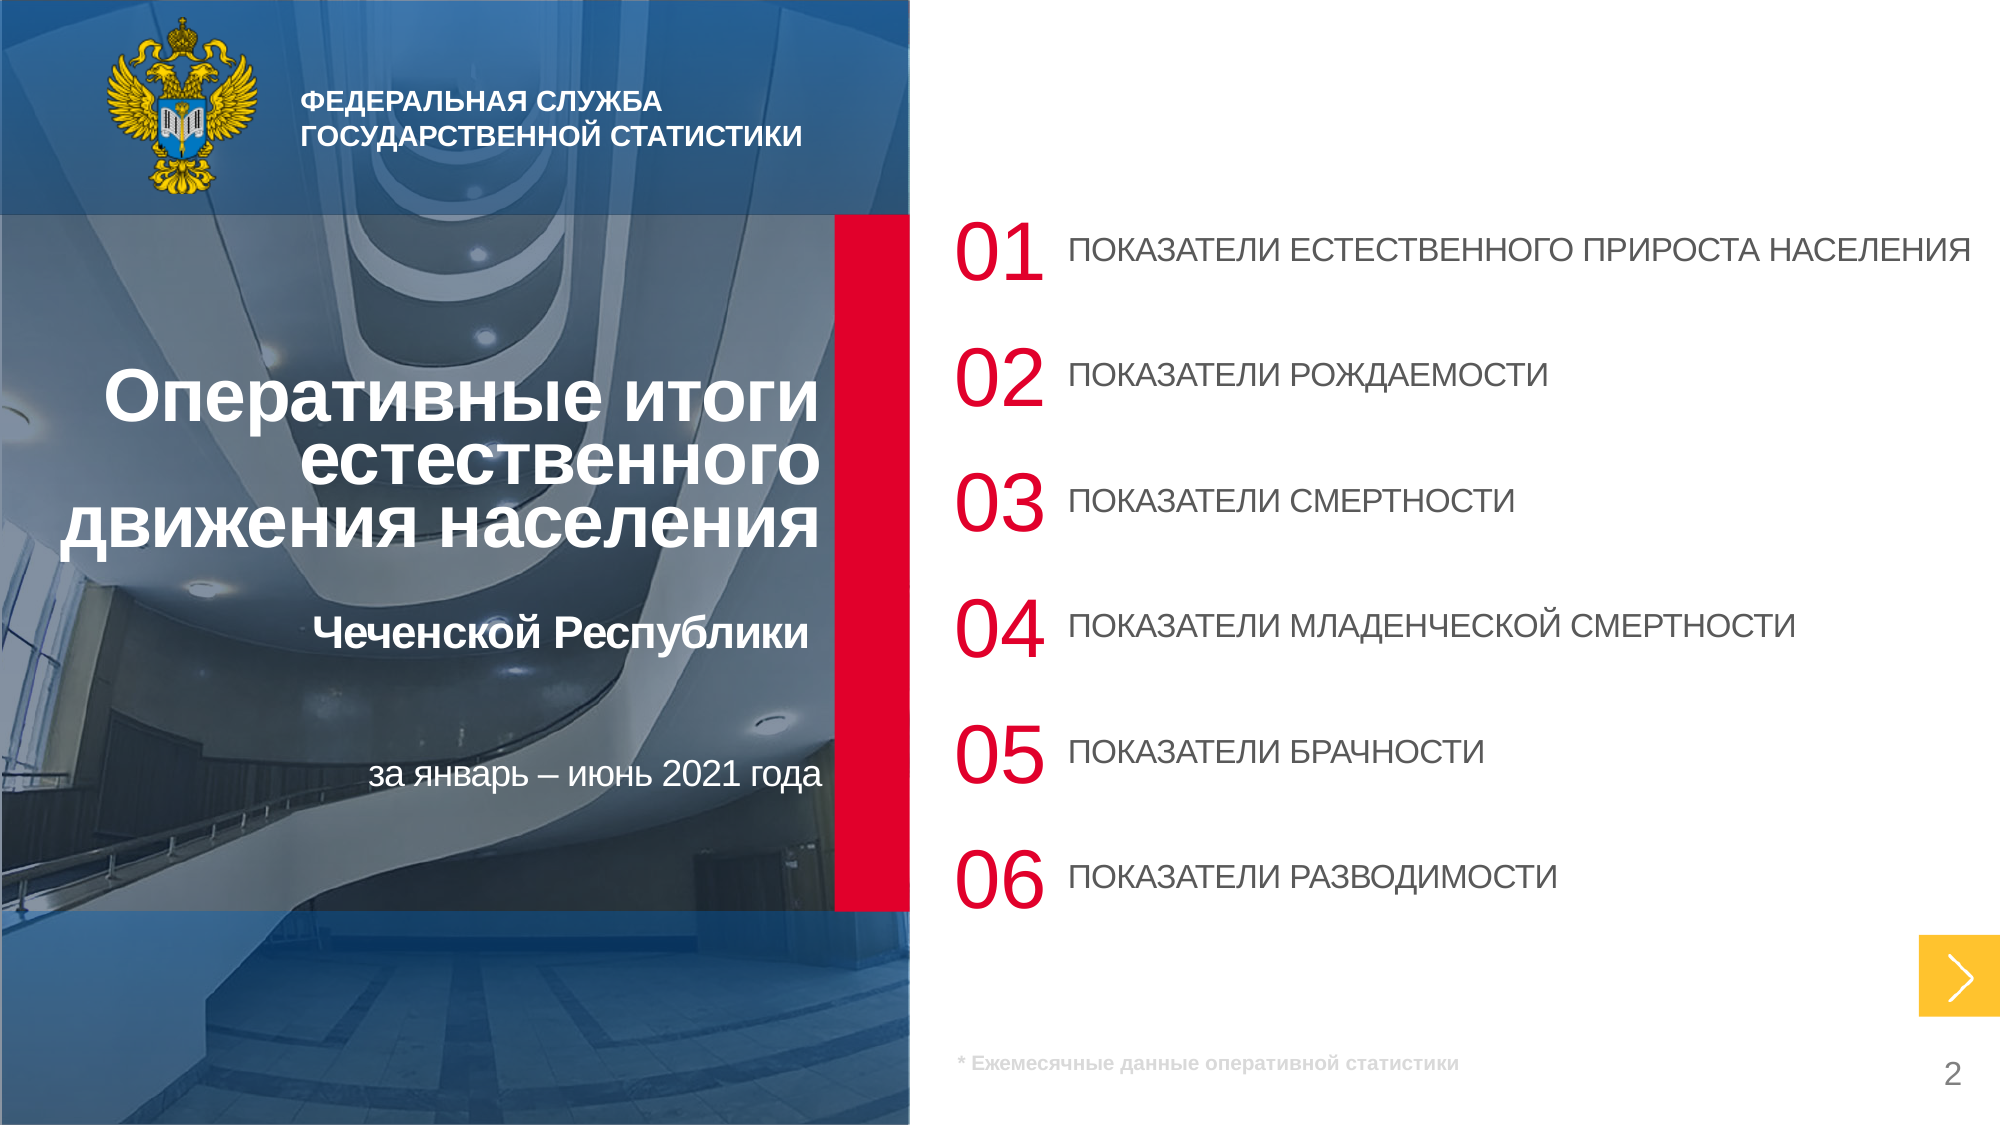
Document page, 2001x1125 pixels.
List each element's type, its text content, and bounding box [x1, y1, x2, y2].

text_box 04 [939, 566, 1064, 682]
text_box ПОКАЗАТЕЛИ ЕСТЕСТВЕННОГО ПРИРОСТА НАСЕЛЕНИЯ [1048, 220, 2000, 276]
text_box * Ежемесячные данные оперативной статистики [942, 1042, 1486, 1083]
list Оперативные итоги естественного движения населения Чеченской Республики за январь – июнь 2021 года [0, 256, 837, 911]
text_box 06 [939, 817, 1064, 933]
text_box 02 [939, 315, 1064, 431]
slide_number 2 [1527, 1042, 1978, 1103]
picture [2, 0, 910, 256]
text_box ПОКАЗАТЕЛИ РОЖДАЕМОСТИ [1048, 345, 1849, 401]
text_box 05 [939, 692, 1064, 808]
picture [2, 911, 910, 1124]
text_box ПОКАЗАТЕЛИ БРАЧНОСТИ [1048, 722, 1849, 778]
text_box 03 [939, 441, 1064, 556]
text_box ПОКАЗАТЕЛИ МЛАДЕНЧЕСКОЙ СМЕРТНОСТИ [1048, 597, 1849, 652]
text_box 01 [939, 190, 1064, 305]
picture [1948, 954, 1974, 1002]
text_box ПОКАЗАТЕЛИ СМЕРТНОСТИ [1048, 471, 1849, 527]
text_box ПОКАЗАТЕЛИ РАЗВОДИМОСТИ [1048, 848, 1849, 903]
